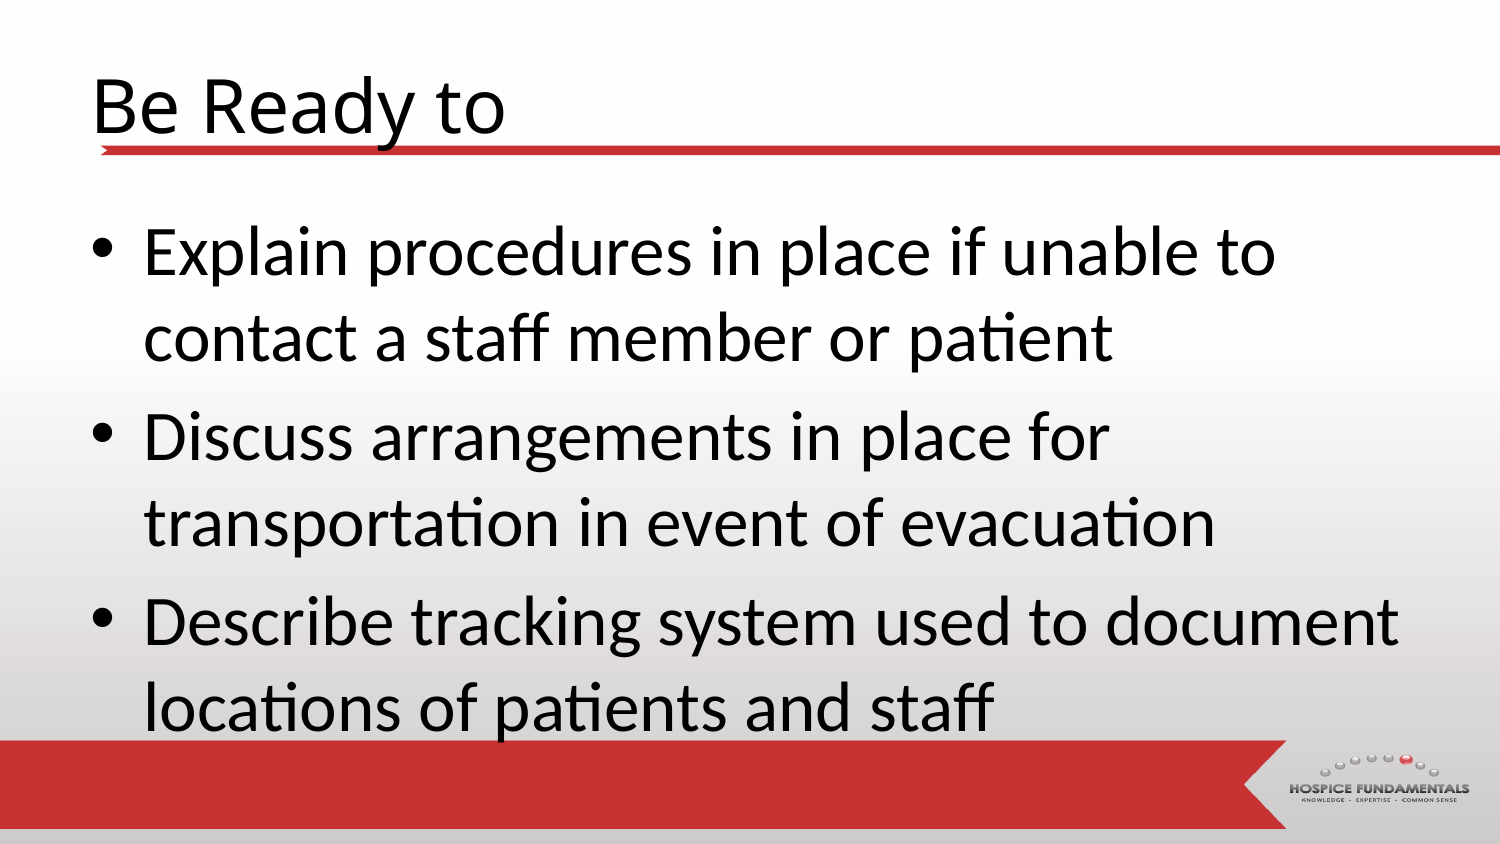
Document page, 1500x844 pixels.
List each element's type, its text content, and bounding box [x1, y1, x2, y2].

list Explain procedures in place if unable to contact a staff member or patient Discuss arrangements in place for transportation in event of evacuation Describe tracking system used to document locations of patients and staff [75, 196, 1425, 754]
title Be Ready to [75, 33, 1275, 175]
picture [0, 0, 1500, 844]
